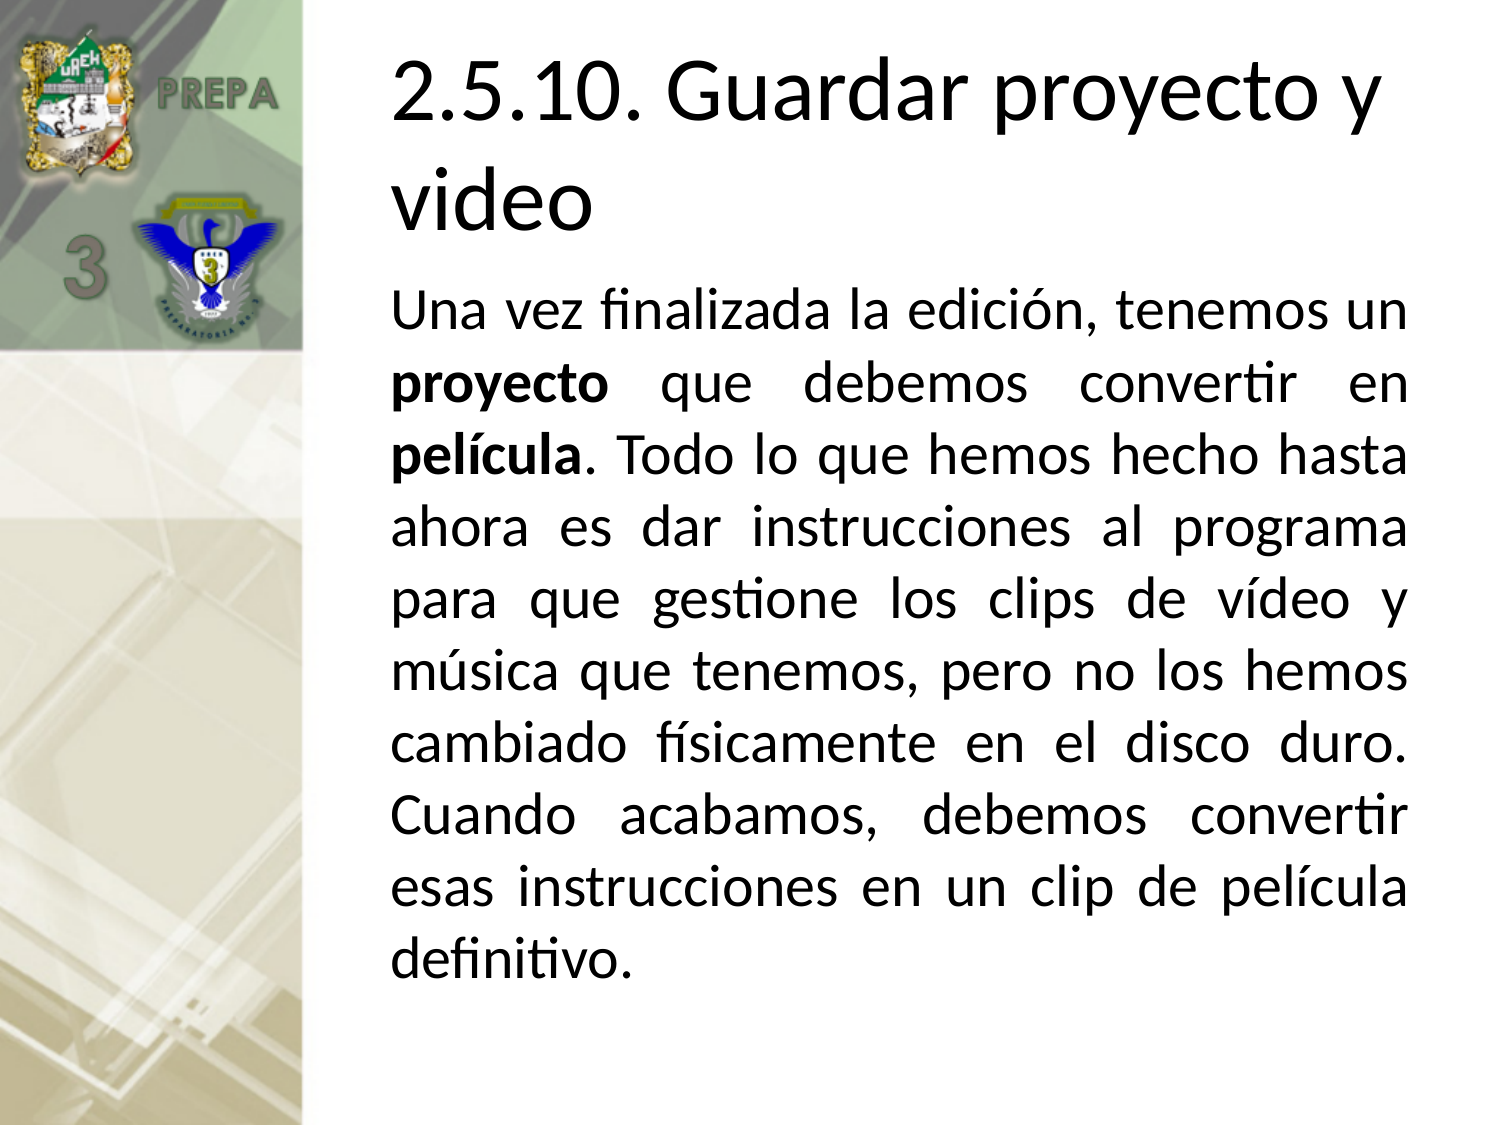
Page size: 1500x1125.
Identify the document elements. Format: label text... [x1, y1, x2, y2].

title 2.5.10. Guardar proyecto y video [375, 45, 1425, 233]
list Una vez finalizada la edición, tenemos un proyecto que debemos convertir en película. Todo lo que hemos hecho hasta ahora es dar instrucciones al programa para que gestione los clips de vídeo y música que tenemos, pero no los hemos cambiado físicamente en el disco duro. Cuando acabamos, debemos convertir esas instrucciones en un clip de película definitivo. [375, 262, 1425, 1005]
picture [0, 0, 1500, 1125]
